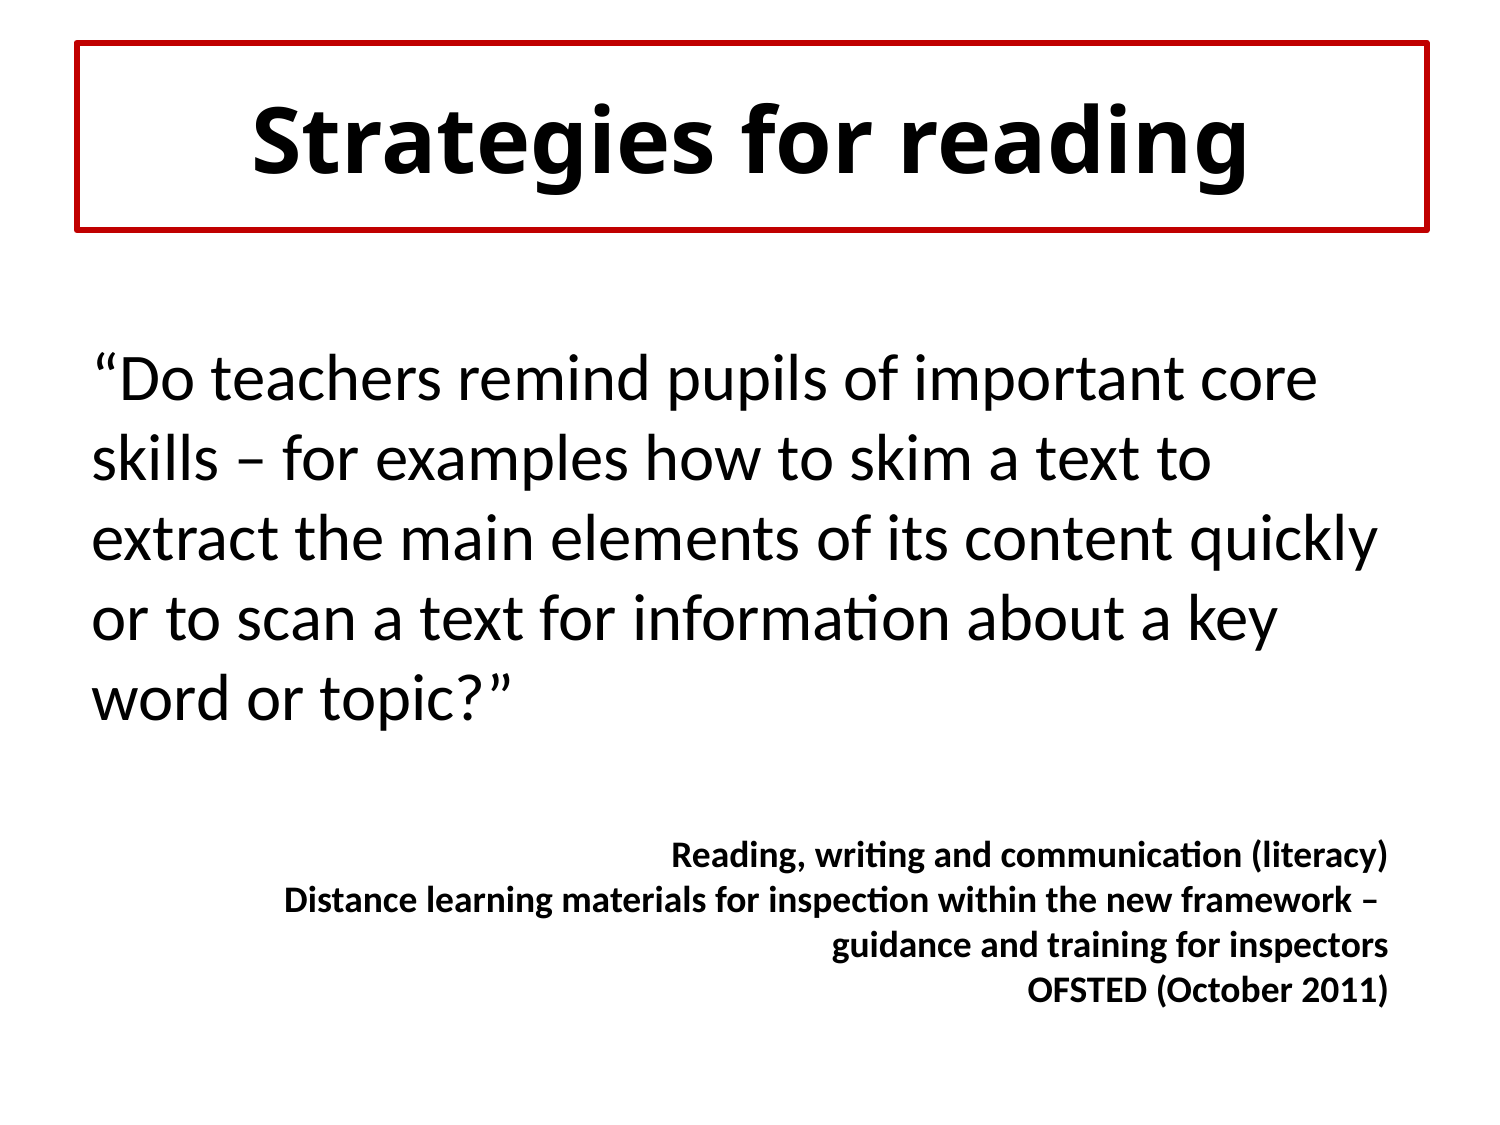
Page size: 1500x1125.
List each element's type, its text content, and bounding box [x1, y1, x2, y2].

list “Do teachers remind pupils of important core skills – for examples how to skim a text to extract the main elements of its content quickly or to scan a text for information about a key word or topic?” [76, 326, 1427, 757]
title Strategies for reading [76, 42, 1427, 231]
text_box Reading, writing and communication (literacy) Distance learning materials for inspection within the new framework – guidance and training for inspectors OFSTED (October 2011) [45, 822, 1405, 1017]
